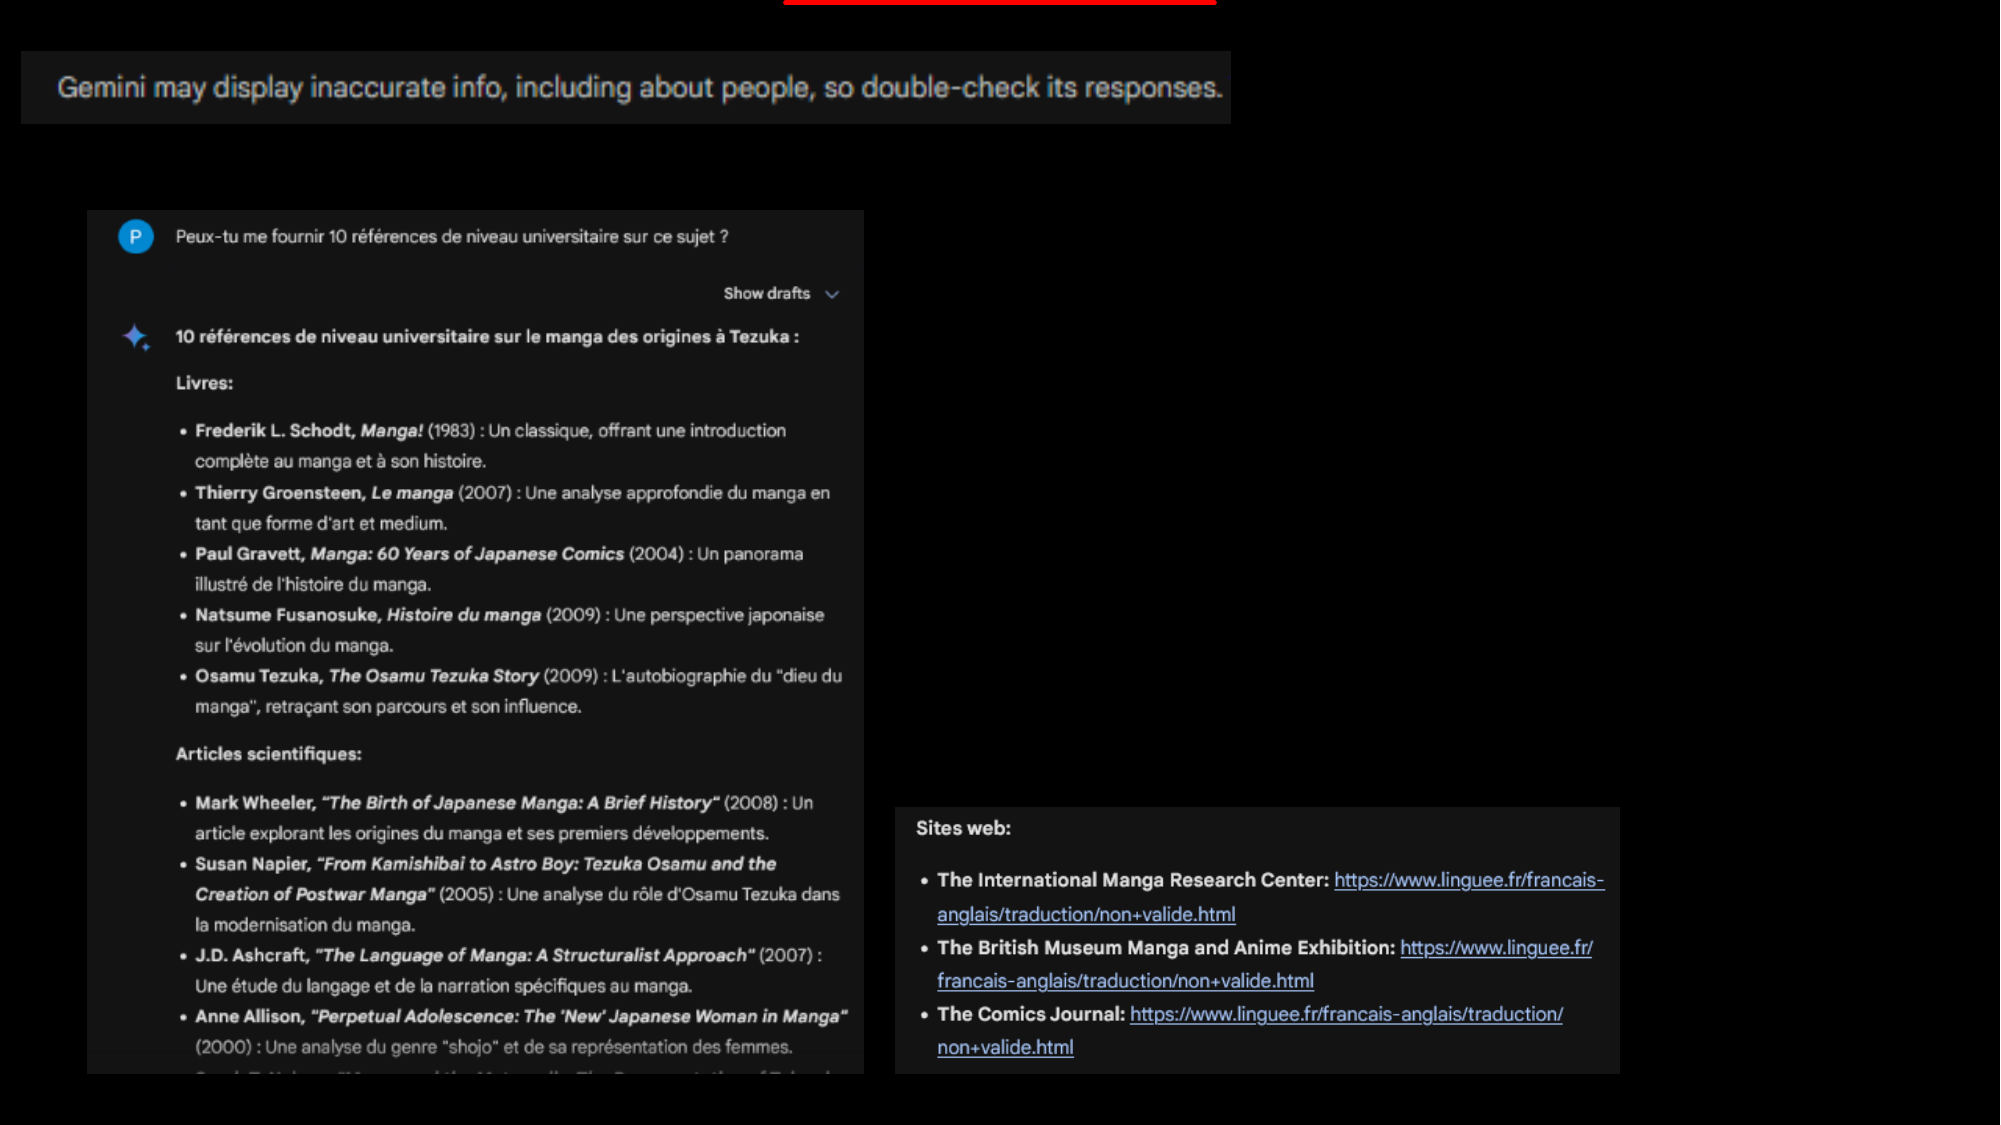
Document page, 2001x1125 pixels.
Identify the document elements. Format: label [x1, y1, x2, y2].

picture [21, 50, 1232, 124]
picture [86, 210, 864, 1074]
picture [894, 806, 1620, 1074]
